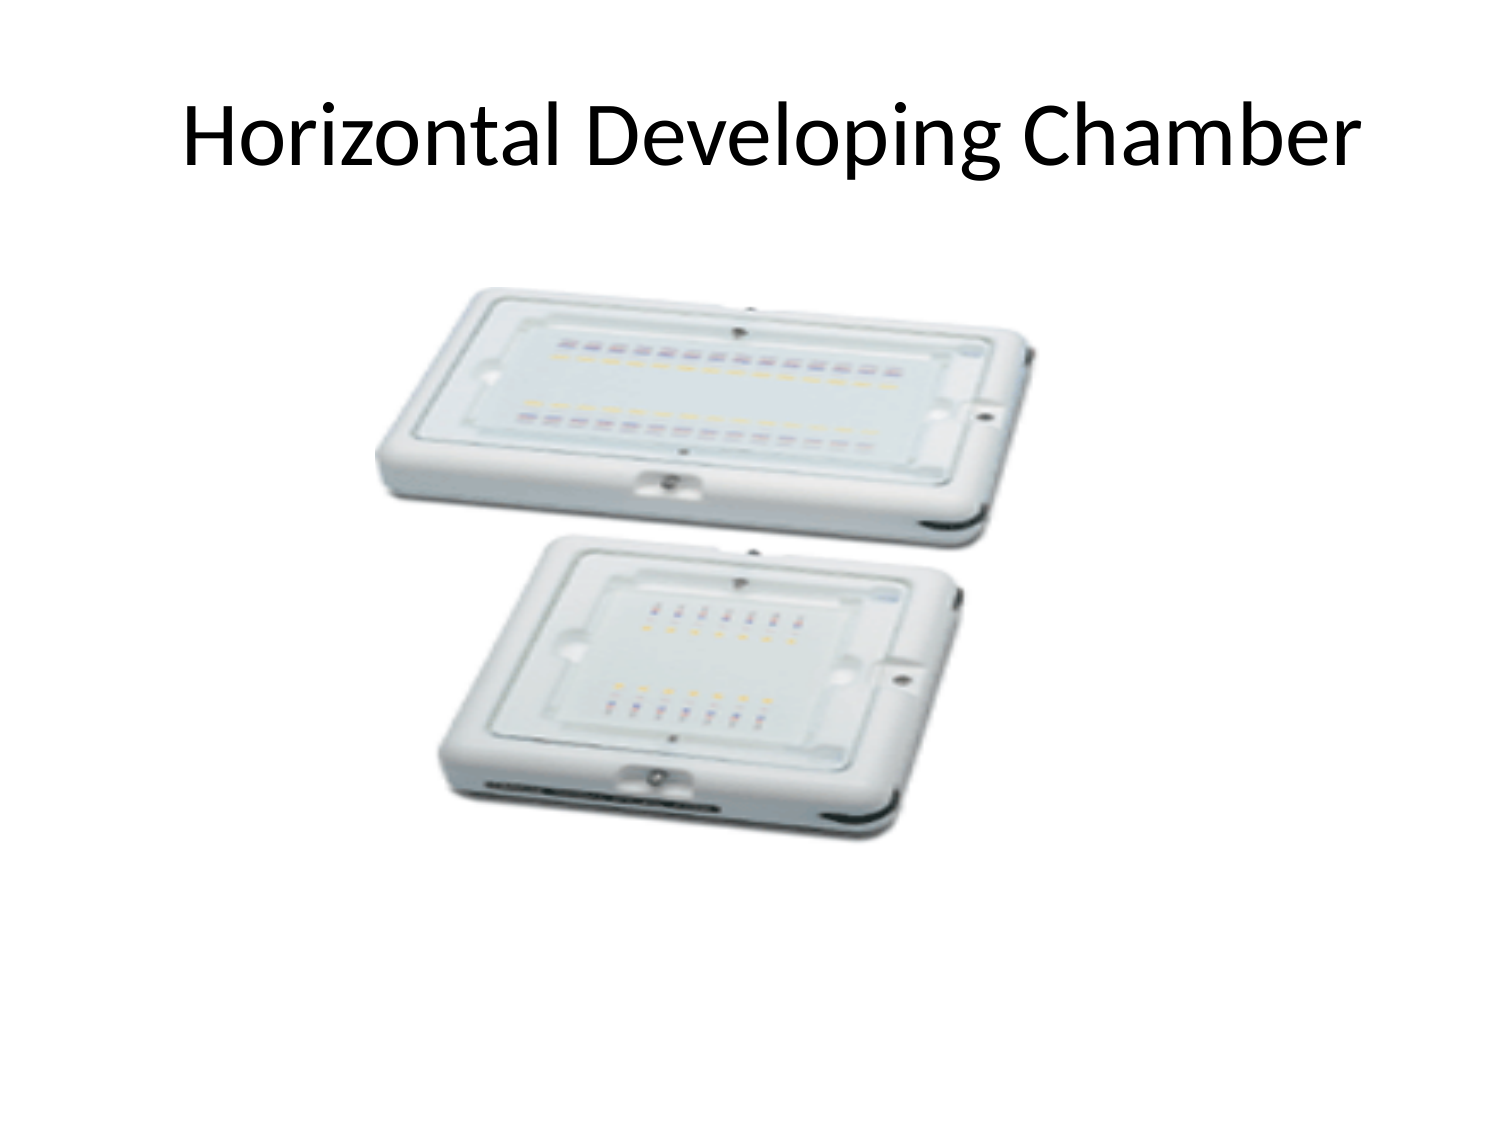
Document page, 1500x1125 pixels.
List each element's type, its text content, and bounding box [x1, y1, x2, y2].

picture [374, 287, 1051, 851]
title Horizontal Developing Chamber [75, 45, 1425, 213]
